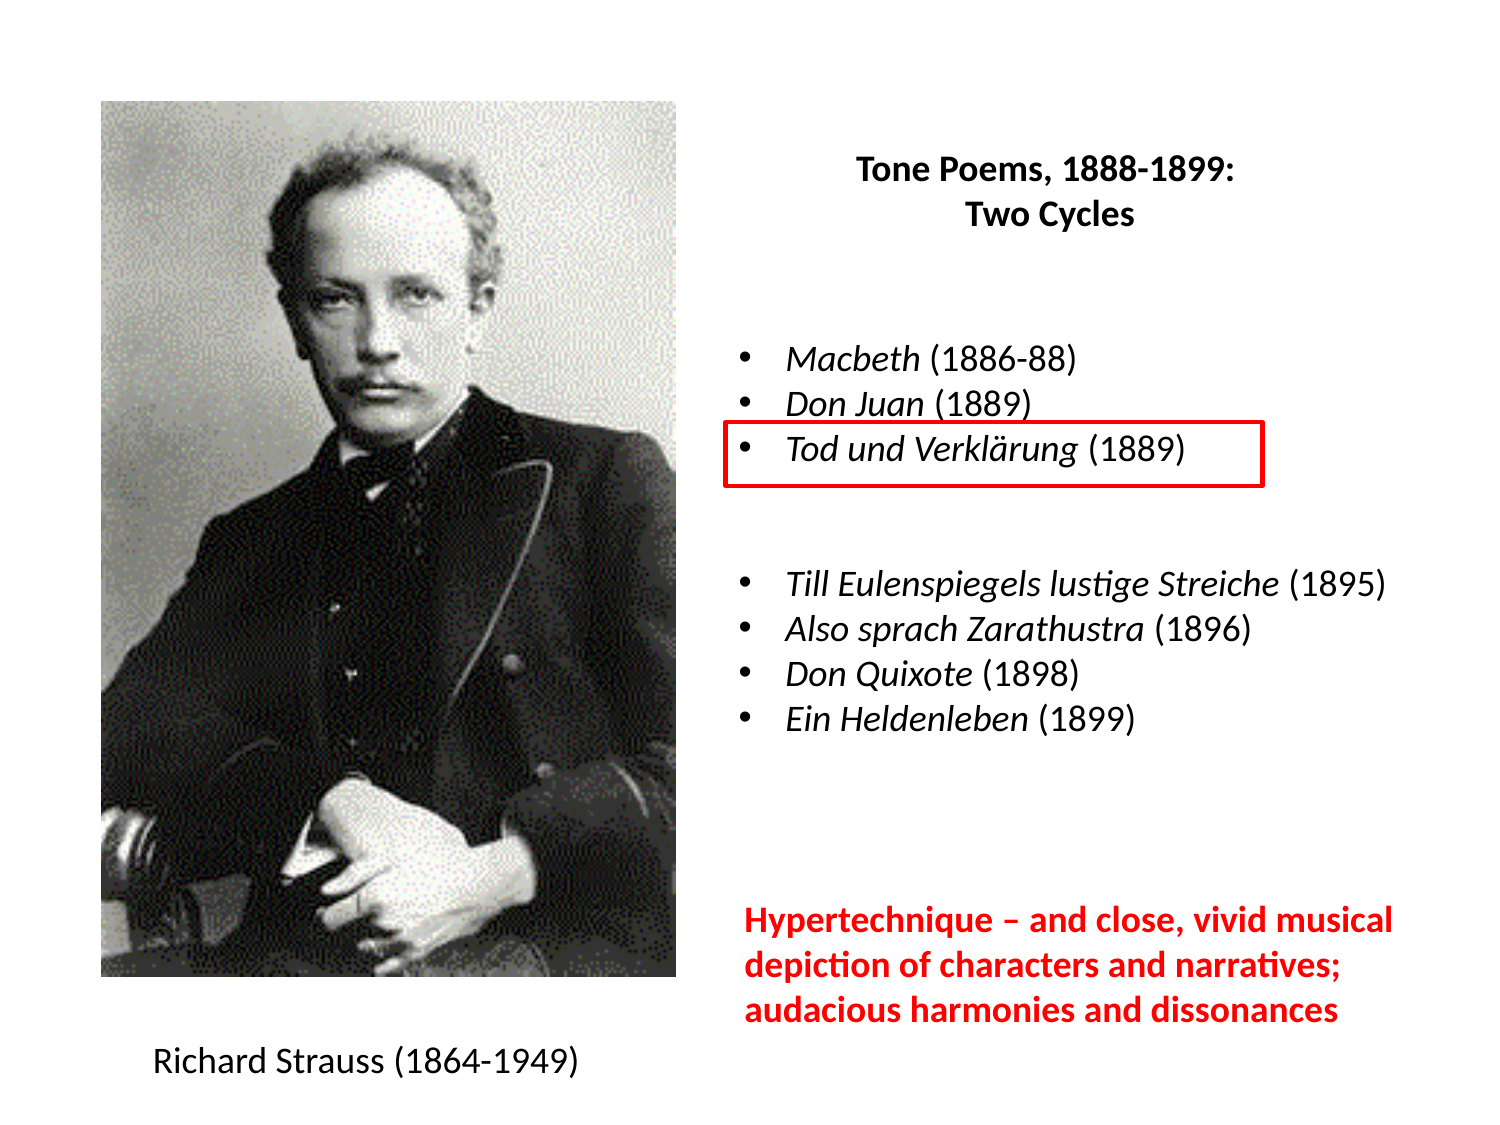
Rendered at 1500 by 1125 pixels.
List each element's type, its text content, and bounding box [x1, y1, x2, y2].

text_box Tone Poems, 1888-1899: Two Cycles [800, 136, 1300, 242]
picture [100, 100, 676, 977]
text_box [723, 420, 1265, 488]
text_box Richard Strauss (1864-1949) [138, 1028, 676, 1089]
text_box Macbeth (1886-88) Don Juan (1889) Tod und Verklärung (1889) Till Eulenspiegels lustige Streiche (1895) Also sprach Zarathustra (1896) Don Quixote (1898) Ein Heldenleben (1899) [723, 326, 1412, 747]
text_box Hypertechnique – and close, vivid musical depiction of characters and narratives; audacious harmonies and dissonances [729, 887, 1468, 1038]
